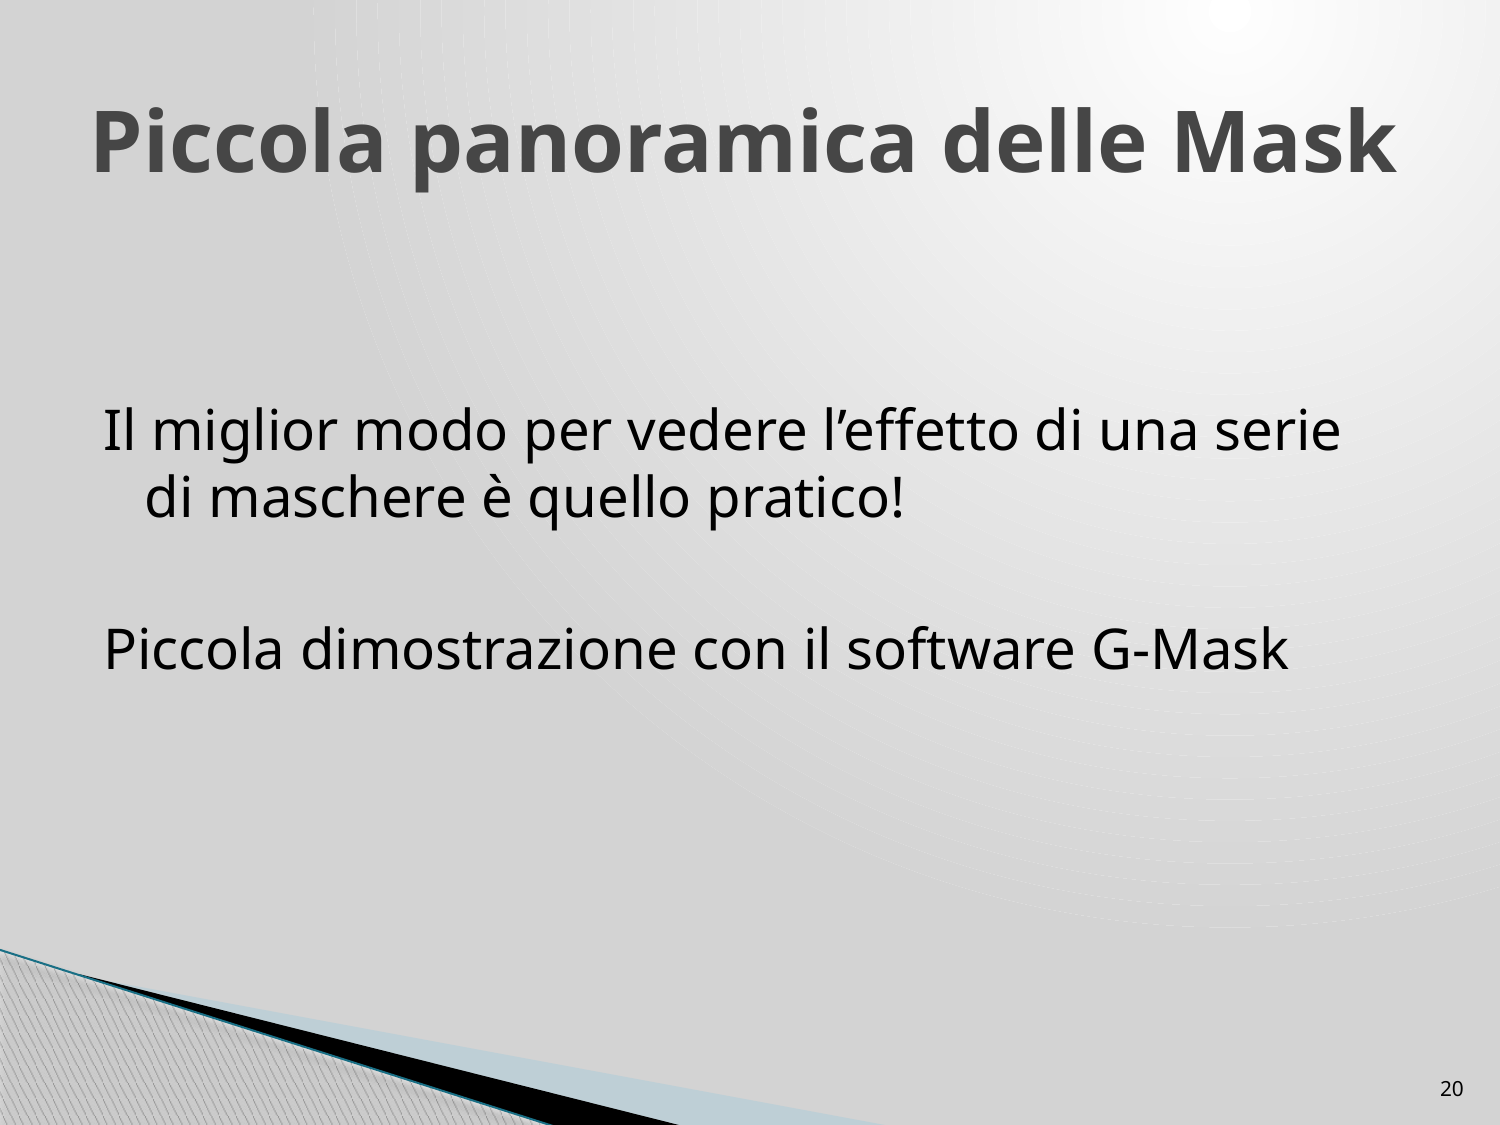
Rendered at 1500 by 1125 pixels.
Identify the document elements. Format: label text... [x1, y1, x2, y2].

title Piccola panoramica delle Mask [75, 45, 1425, 233]
list Il miglior modo per vedere l’effetto di una serie di maschere è quello pratico! Piccola dimostrazione con il software G-Mask [70, 386, 1421, 789]
slide_number 20 [1418, 1051, 1479, 1112]
